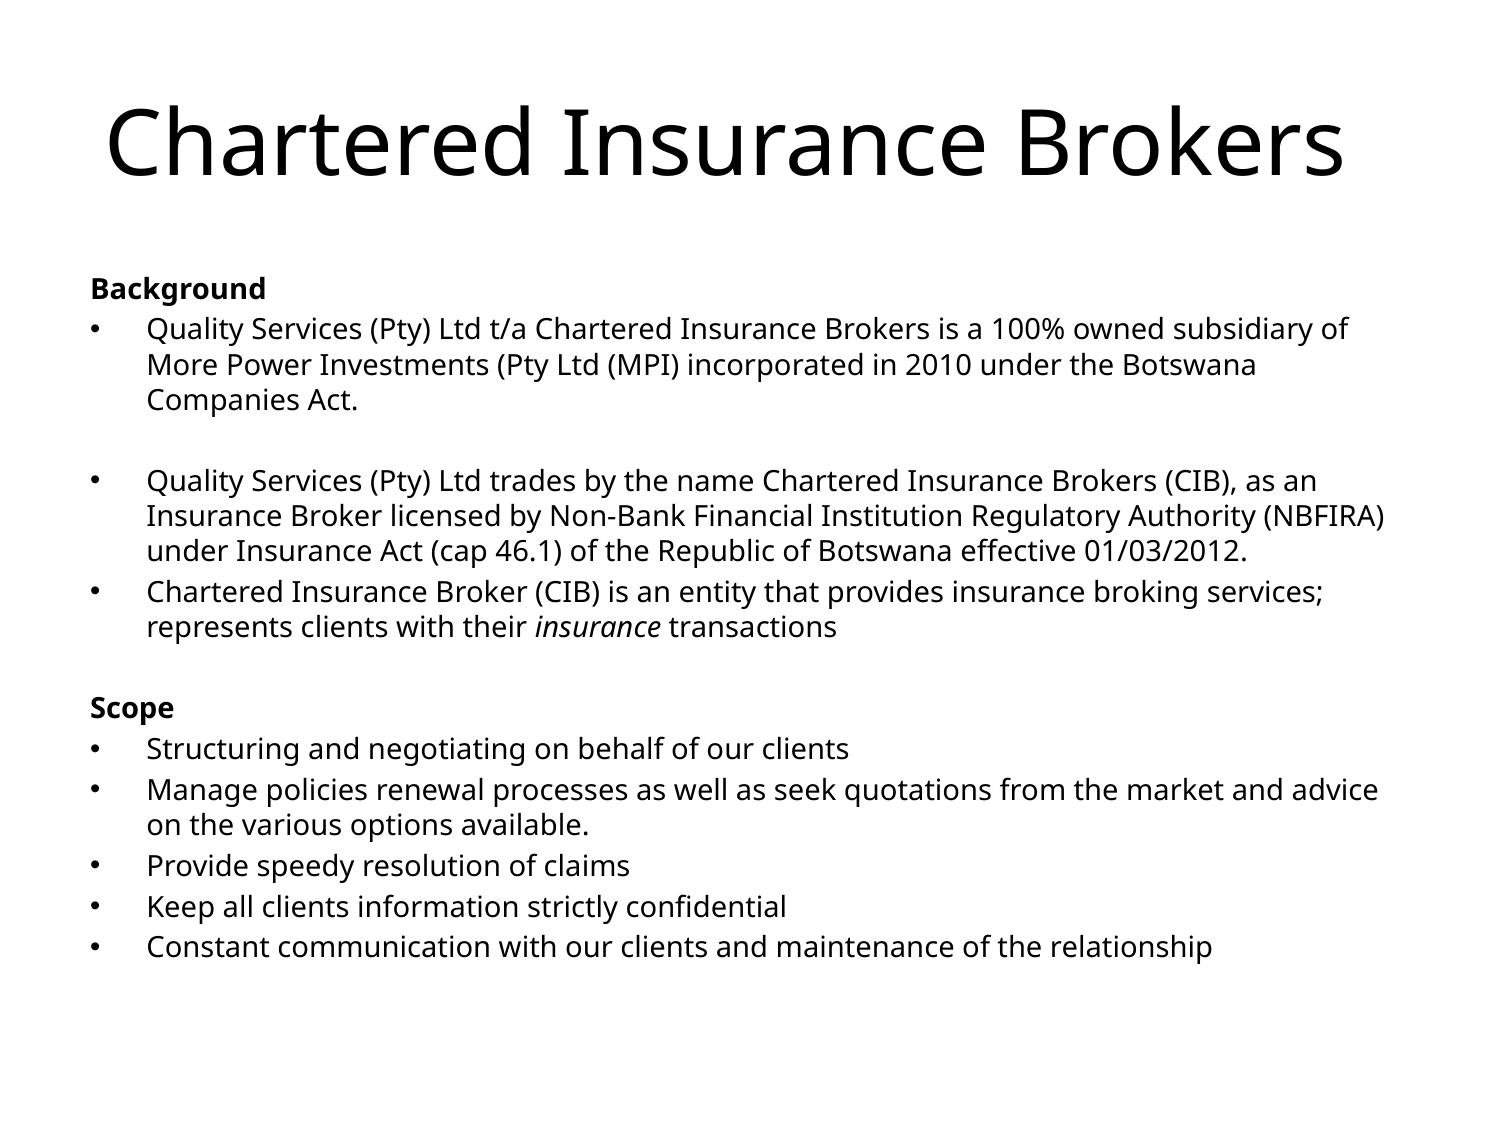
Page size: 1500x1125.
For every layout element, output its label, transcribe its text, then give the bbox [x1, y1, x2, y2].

list Background Quality Services (Pty) Ltd t/a Chartered Insurance Brokers is a 100% owned subsidiary of More Power Investments (Pty Ltd (MPI) incorporated in 2010 under the Botswana Companies Act. Quality Services (Pty) Ltd trades by the name Chartered Insurance Brokers (CIB), as an Insurance Broker licensed by Non-Bank Financial Institution Regulatory Authority (NBFIRA) under Insurance Act (cap 46.1) of the Republic of Botswana effective 01/03/2012. Chartered Insurance Broker (CIB) is an entity that provides insurance broking services; represents clients with their insurance transactions Scope Structuring and negotiating on behalf of our clients Manage policies renewal processes as well as seek quotations from the market and advice on the various options available. Provide speedy resolution of claims Keep all clients information strictly confidential Constant communication with our clients and maintenance of the relationship [75, 262, 1425, 1005]
title Chartered Insurance Brokers [75, 45, 1425, 233]
